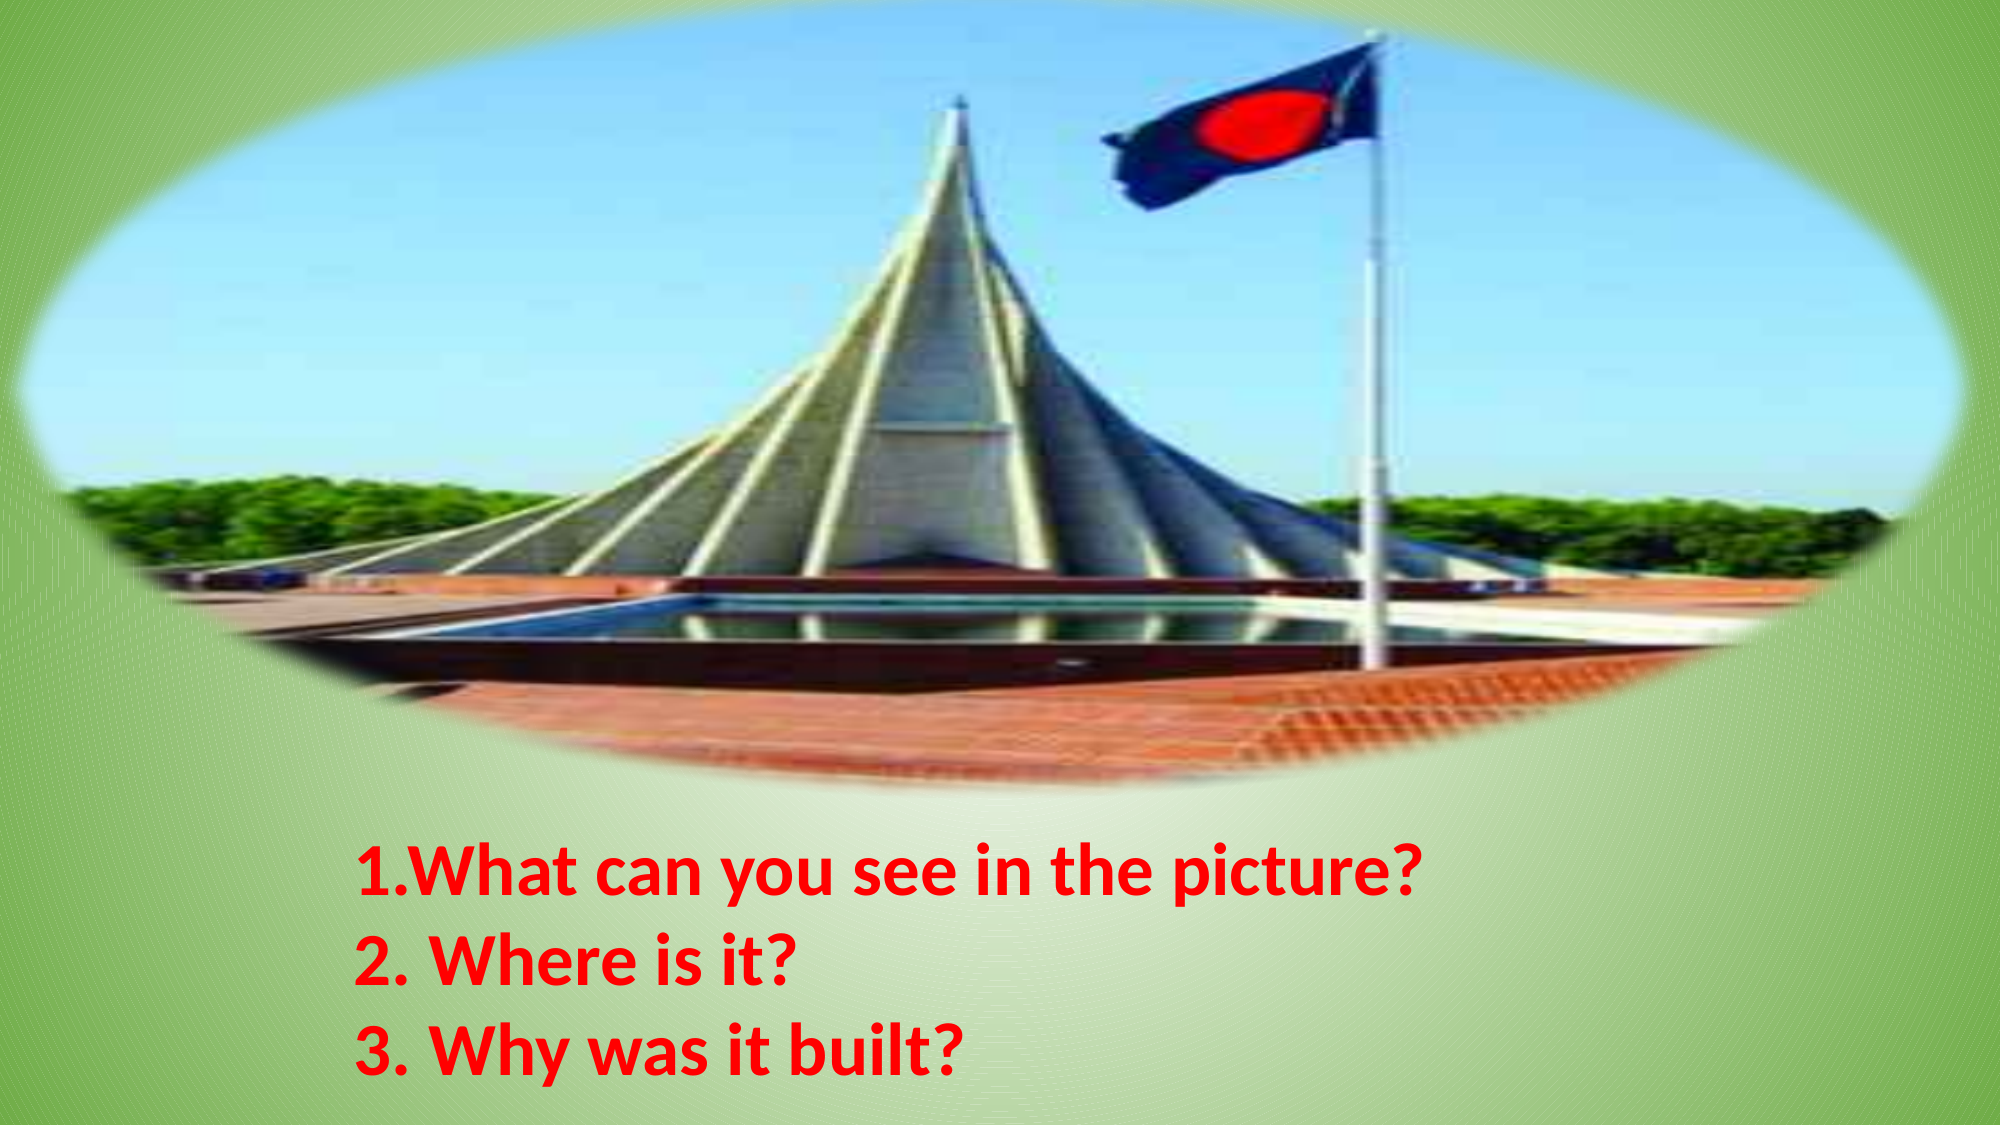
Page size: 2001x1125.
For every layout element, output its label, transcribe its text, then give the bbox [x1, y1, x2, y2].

text_box 1.What can you see in the picture? 2. Where is it? 3. Why was it built? [338, 812, 1686, 1098]
picture [0, 0, 1983, 798]
